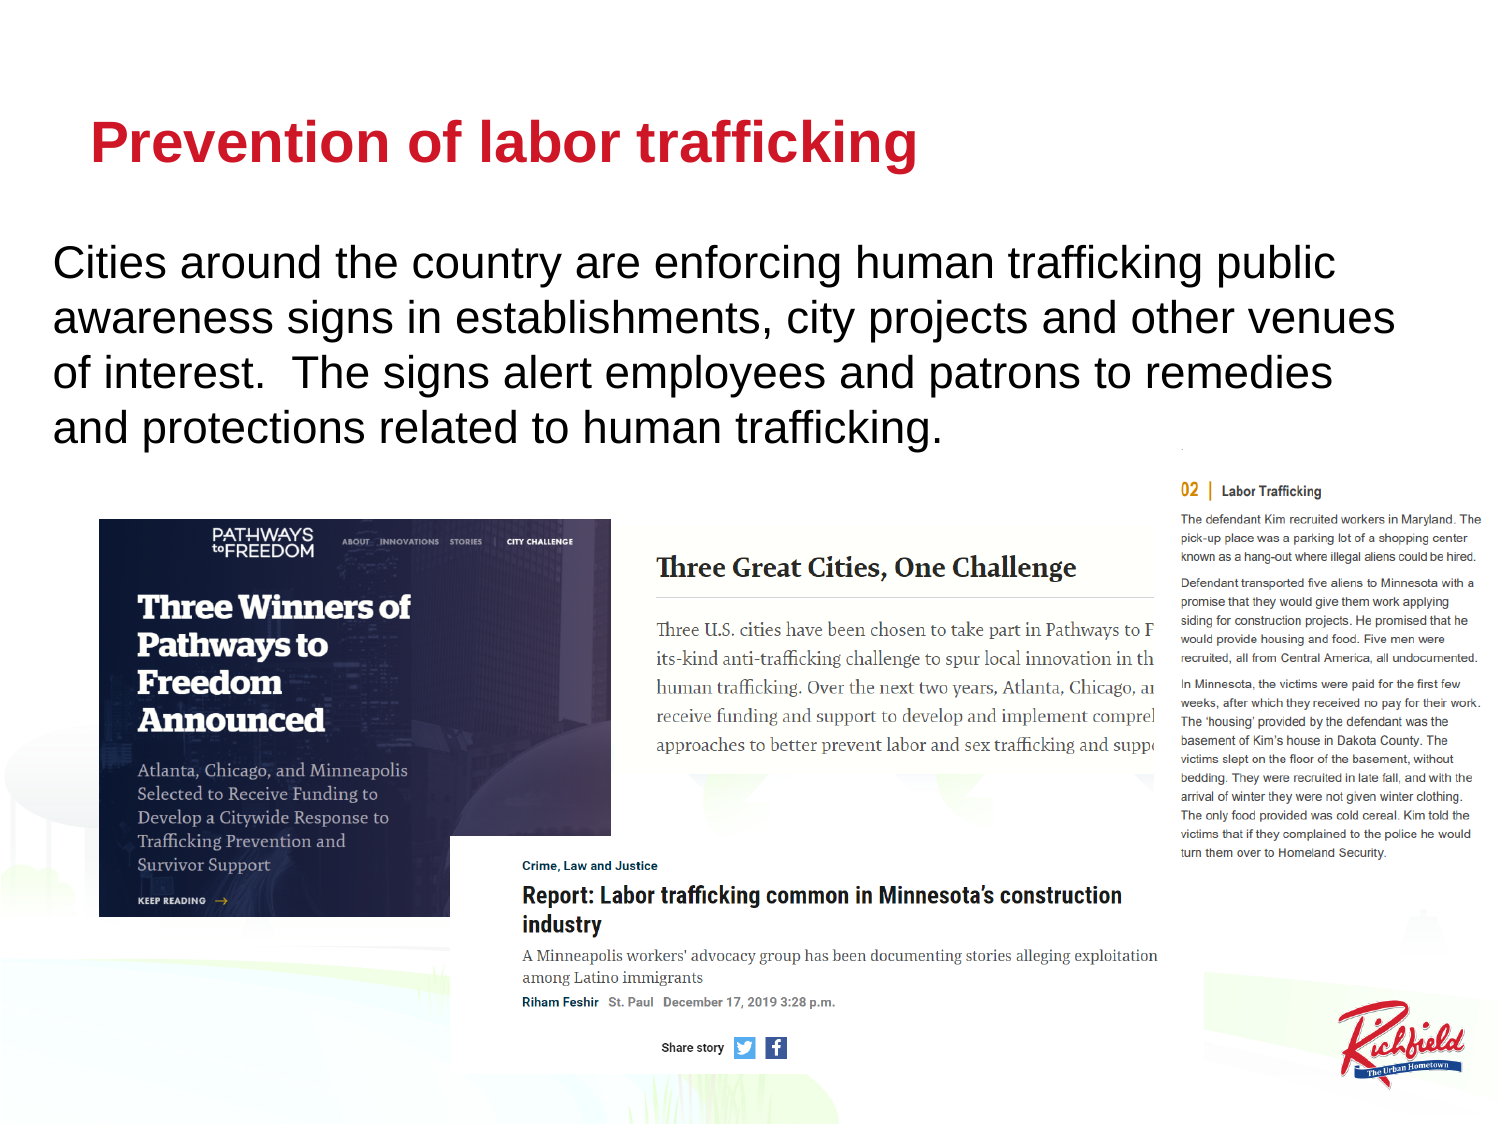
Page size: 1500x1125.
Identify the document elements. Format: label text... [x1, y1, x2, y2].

list Cities around the country are enforcing human trafficking public awareness signs in establishments, city projects and other venues of interest. The signs alert employees and patrons to remedies and protections related to human trafficking. [37, 224, 1425, 1005]
title Prevention of labor trafficking [75, 45, 1425, 224]
picture [1, 0, 1500, 1124]
